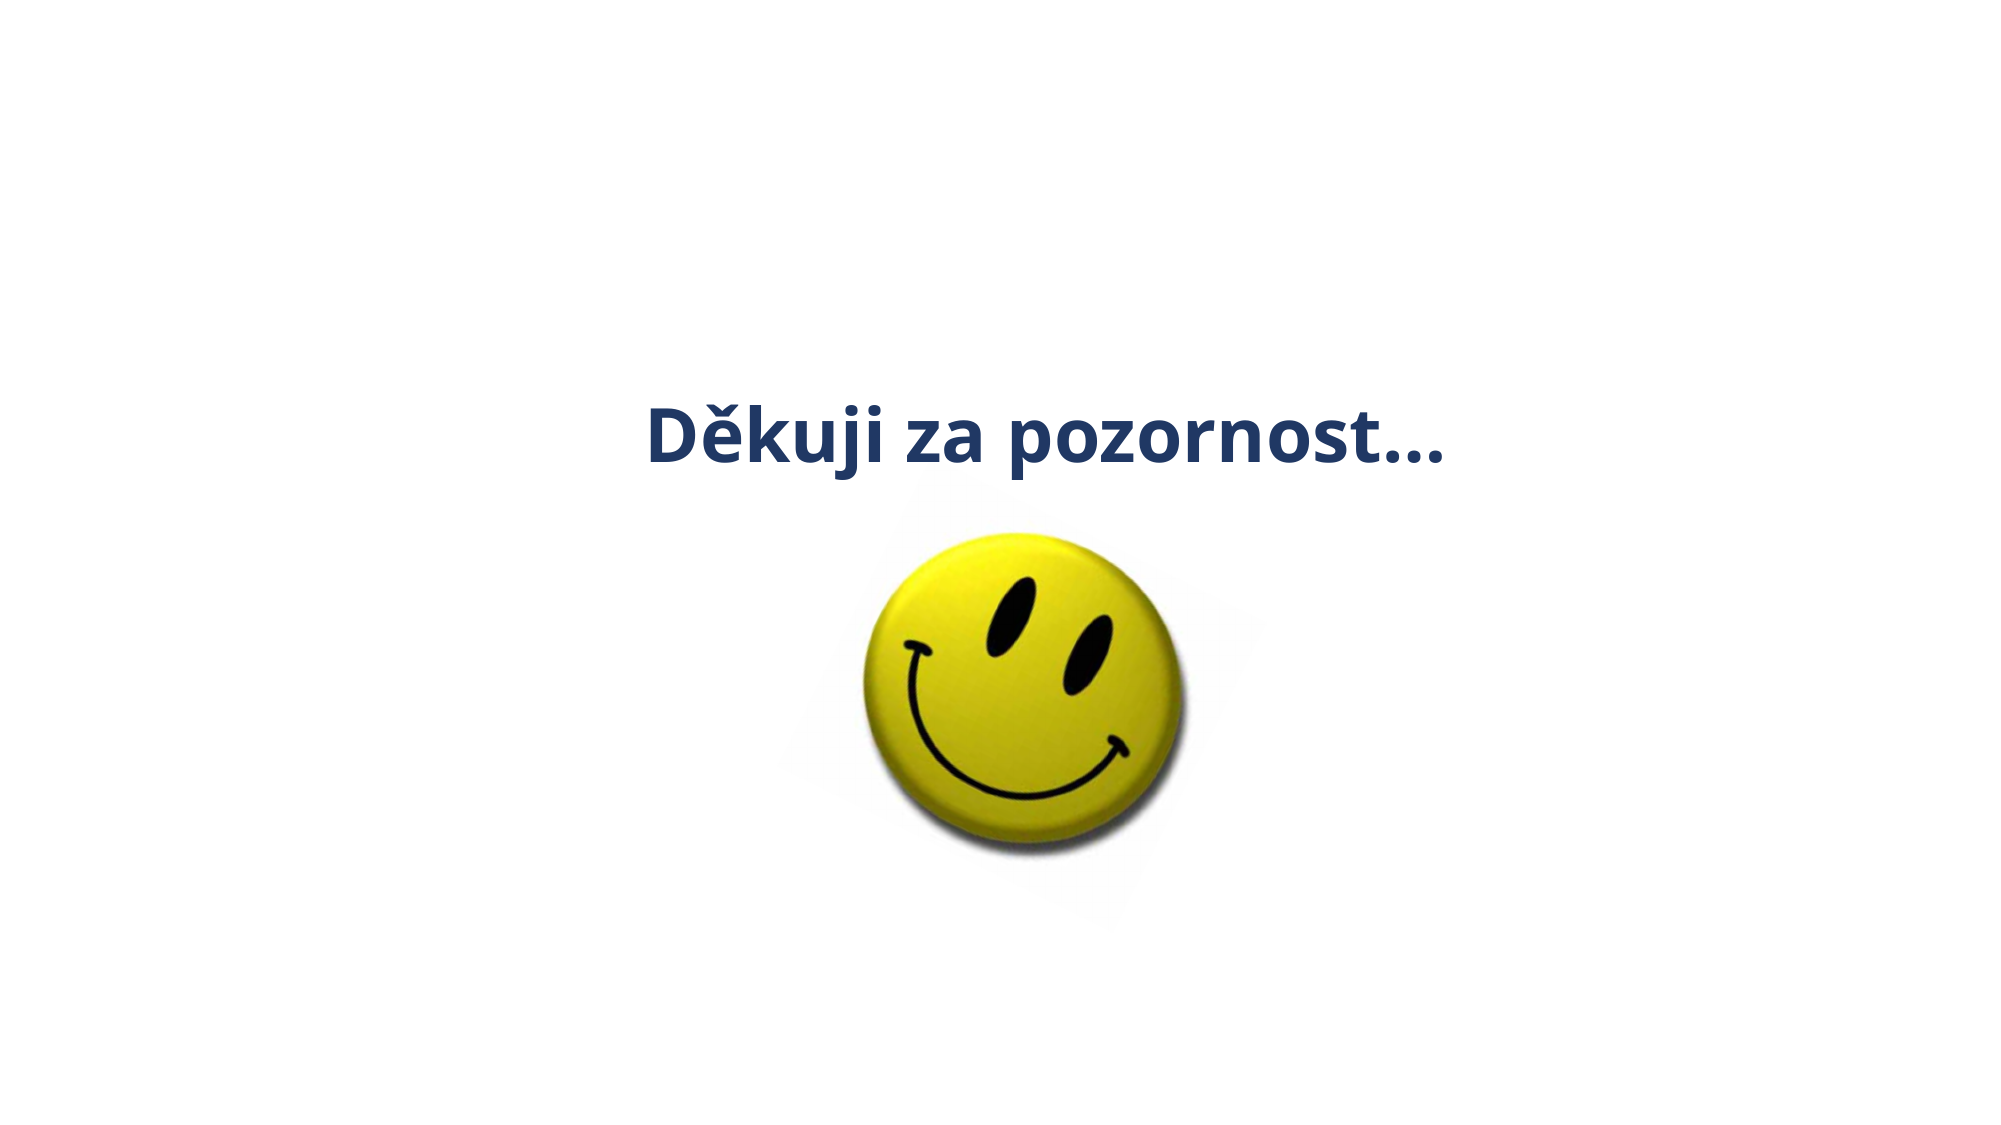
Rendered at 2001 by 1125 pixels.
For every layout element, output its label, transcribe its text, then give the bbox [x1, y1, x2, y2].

text_box Děkuji za pozornost… [337, 390, 1755, 549]
picture [778, 520, 1266, 932]
